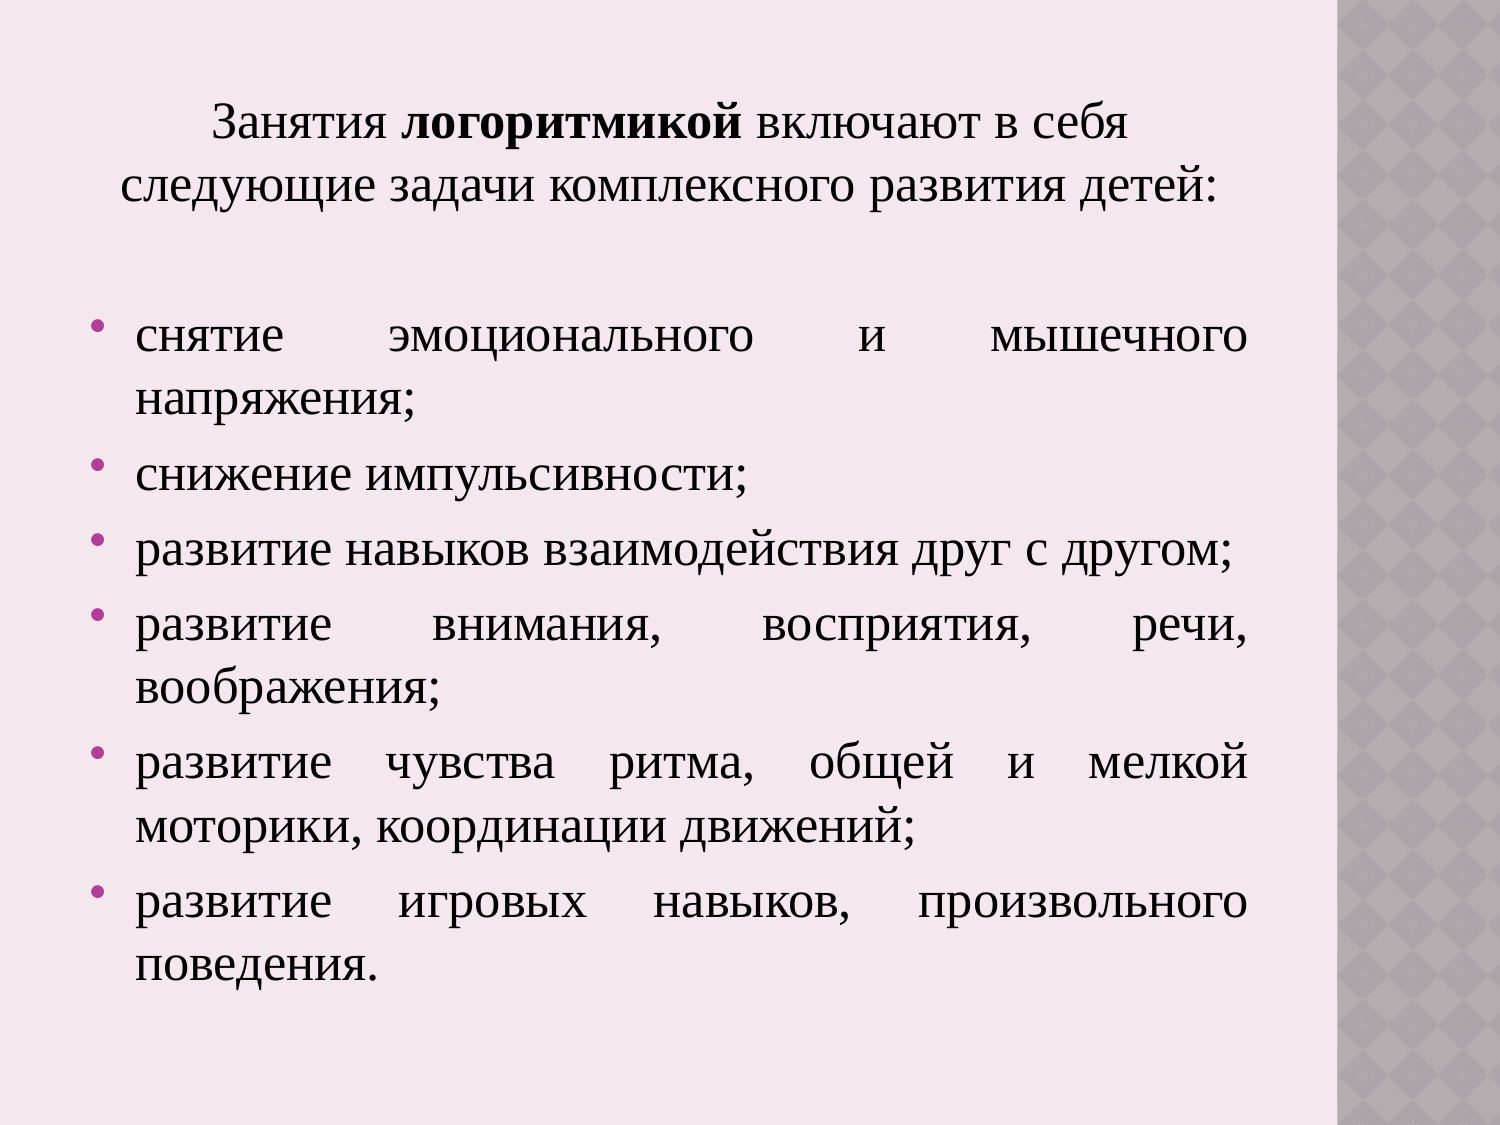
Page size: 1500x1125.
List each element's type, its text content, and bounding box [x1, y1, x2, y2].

list Занятия логоритмикой включают в себя следующие задачи комплексного развития детей: снятие эмоционального и мышечного напряжения; снижение импульсивности; развитие навыков взаимодействия друг с другом; развитие внимания, восприятия, речи, воображения; развитие чувства ритма, общей и мелкой моторики, координации движений; развитие игровых навыков, произвольного поведения. [76, 78, 1265, 1059]
